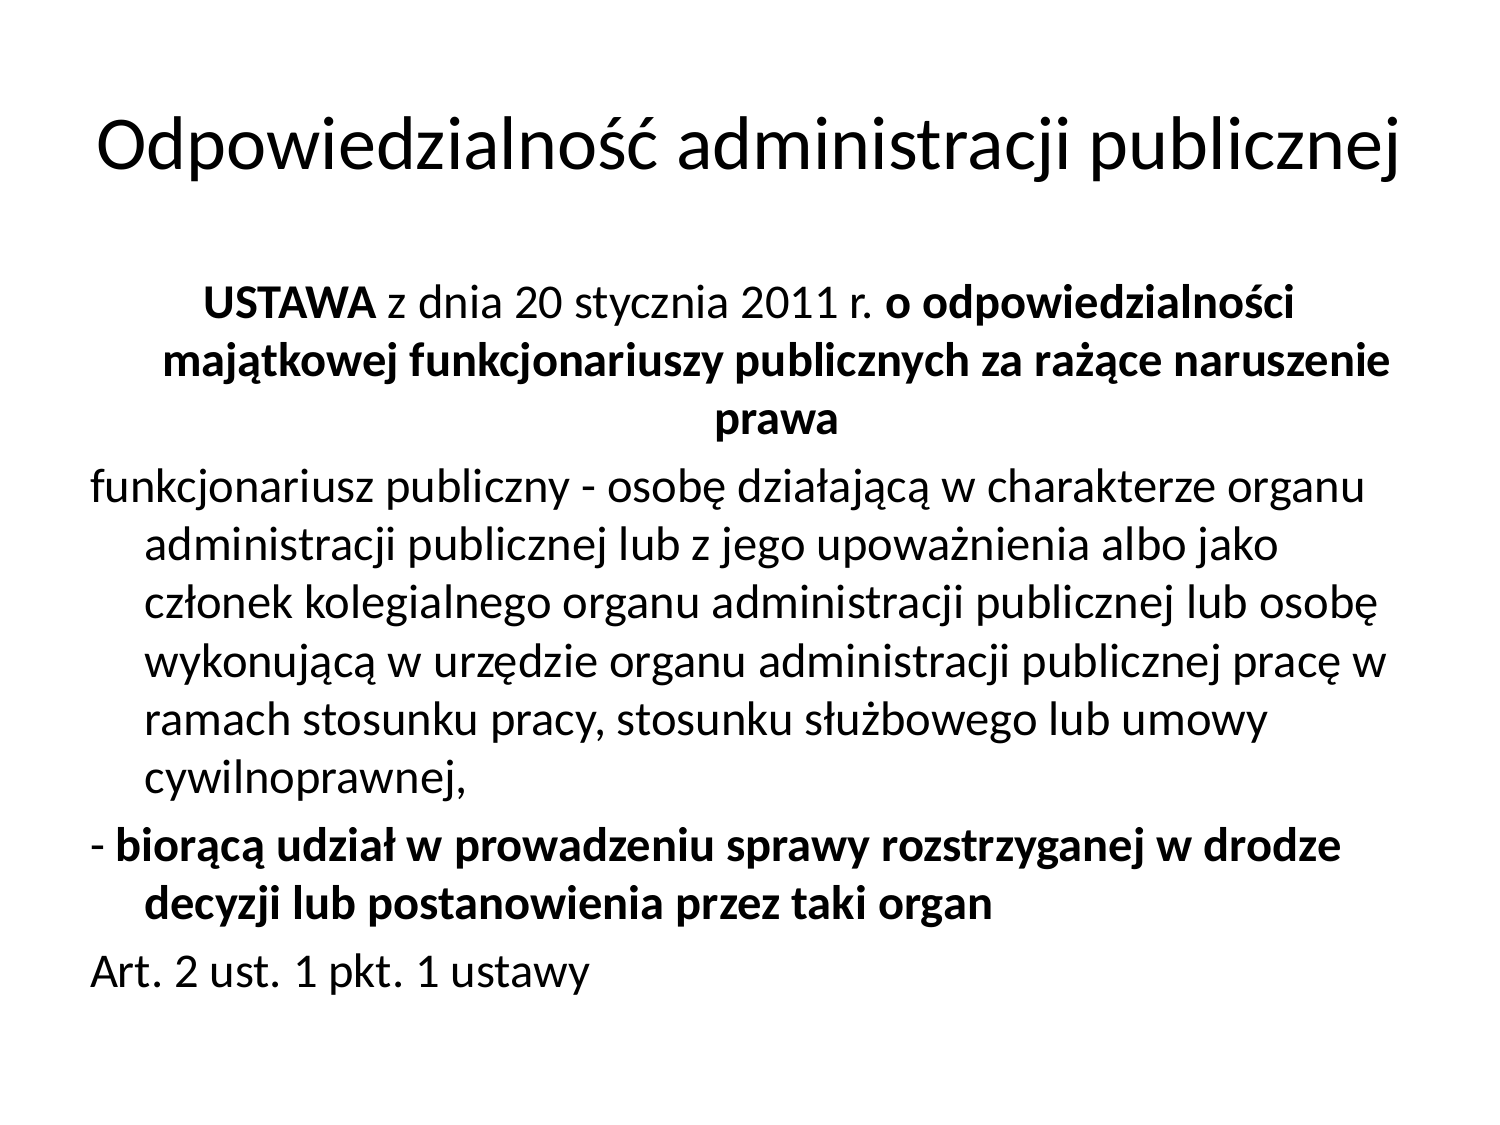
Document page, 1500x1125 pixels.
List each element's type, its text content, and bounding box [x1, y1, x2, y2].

list USTAWA z dnia 20 stycznia 2011 r. o odpowiedzialności majątkowej funkcjonariuszy publicznych za rażące naruszenie prawa funkcjonariusz publiczny - osobę działającą w charakterze organu administracji publicznej lub z jego upoważnienia albo jako członek kolegialnego organu administracji publicznej lub osobę wykonującą w urzędzie organu administracji publicznej pracę w ramach stosunku pracy, stosunku służbowego lub umowy cywilnoprawnej, - biorącą udział w prowadzeniu sprawy rozstrzyganej w drodze decyzji lub postanowienia przez taki organ Art. 2 ust. 1 pkt. 1 ustawy [75, 262, 1425, 1005]
title Odpowiedzialność administracji publicznej [75, 45, 1425, 233]
